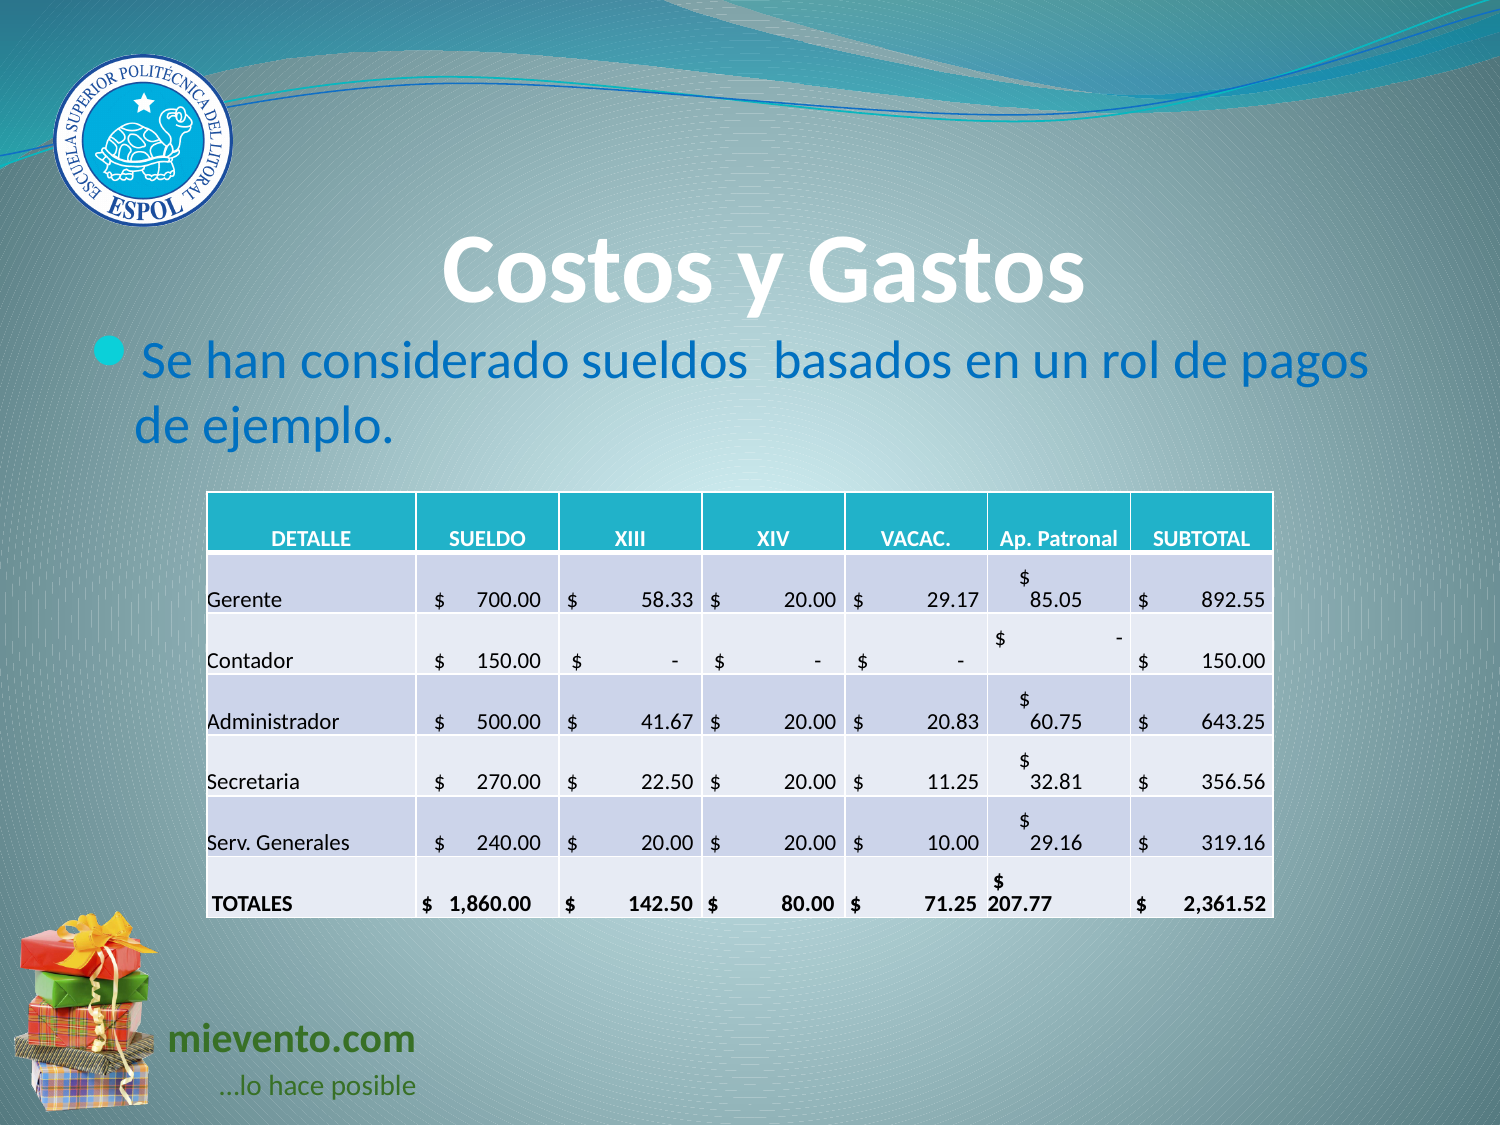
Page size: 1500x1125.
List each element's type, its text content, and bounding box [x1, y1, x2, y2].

table_header DETALLE [208, 493, 415, 550]
table_cell $ 60.75 [988, 675, 1130, 734]
table_cell $ 20.00 [703, 675, 844, 734]
title Costos y Gastos [0, 137, 1500, 325]
table_cell $ 319.16 [1131, 797, 1272, 856]
table_cell $ 10.00 [846, 797, 987, 856]
table_cell $ 1,860.00 [417, 857, 558, 917]
table_cell $ 41.67 [560, 675, 701, 734]
table_cell $ 71.25 [846, 857, 987, 917]
table_cell $ 2,361.52 [1131, 857, 1272, 917]
table_cell $ 142.50 [560, 857, 701, 917]
table_cell $ 80.00 [703, 857, 844, 917]
table_cell $ 22.50 [560, 736, 701, 795]
table_cell $ 29.17 [846, 555, 987, 612]
picture [52, 54, 233, 227]
table_cell $ 500.00 [417, 675, 558, 734]
table_cell $ 892.55 [1131, 555, 1272, 612]
list Se han considerado sueldos basados en un rol de pagos de ejemplo. [75, 317, 1425, 1038]
table_cell $ - [988, 614, 1130, 673]
picture [11, 904, 169, 1123]
table_cell $ 356.56 [1131, 736, 1272, 795]
table_cell $ 85.05 [988, 555, 1130, 612]
table_cell $ - [846, 614, 987, 673]
table_cell $ - [703, 614, 844, 673]
table_header XIII [560, 493, 701, 550]
table_cell $ 150.00 [1131, 614, 1272, 673]
table_cell $ - [560, 614, 701, 673]
table_cell Administrador [208, 675, 415, 734]
table_cell $ 58.33 [560, 555, 701, 612]
table_cell Serv. Generales [208, 797, 415, 856]
table_header VACAC. [846, 493, 987, 550]
table_cell $ 29.16 [988, 797, 1130, 856]
table_cell $ 20.00 [703, 555, 844, 612]
table_cell $ 643.25 [1131, 675, 1272, 734]
table_header Ap. Patronal [988, 493, 1130, 550]
table_header SUELDO [417, 493, 558, 550]
table_cell $ 32.81 [988, 736, 1130, 795]
table_cell $ 207.77 [988, 857, 1130, 917]
text_box mievento.com …lo hace posible [174, 1002, 431, 1123]
table_cell Secretaria [208, 736, 415, 795]
table_header SUBTOTAL [1131, 493, 1272, 550]
table_cell Contador [208, 614, 415, 673]
table_cell $ 240.00 [417, 797, 558, 856]
table_header XIV [703, 493, 844, 550]
table_cell $ 270.00 [417, 736, 558, 795]
table_cell Gerente [208, 555, 415, 612]
table_cell $ 20.00 [560, 797, 701, 856]
table_cell $ 20.00 [703, 736, 844, 795]
table_cell $ 700.00 [417, 555, 558, 612]
table_cell $ 11.25 [846, 736, 987, 795]
table_cell $ 150.00 [417, 614, 558, 673]
table_cell $ 20.00 [703, 797, 844, 856]
table_cell TOTALES [208, 857, 415, 917]
table_cell $ 20.83 [846, 675, 987, 734]
